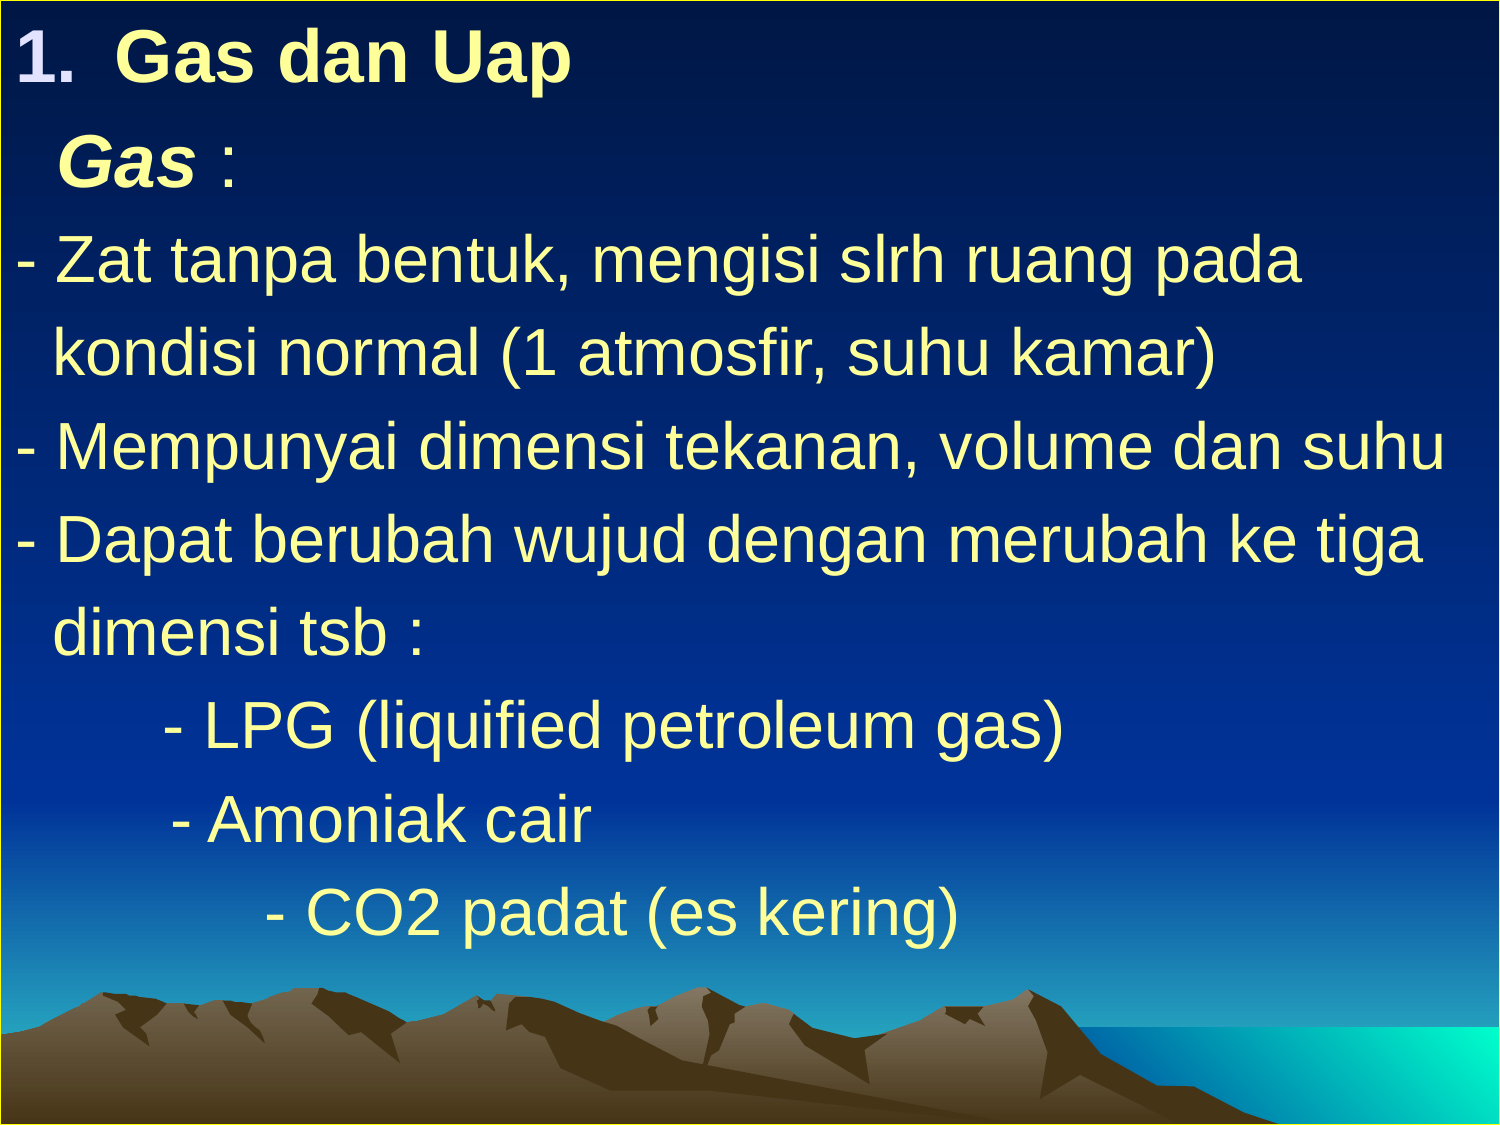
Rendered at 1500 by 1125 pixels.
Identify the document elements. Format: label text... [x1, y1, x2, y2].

list Gas dan Uap Gas : - Zat tanpa bentuk, mengisi slrh ruang pada kondisi normal (1 atmosfir, suhu kamar) - Mempunyai dimensi tekanan, volume dan suhu - Dapat berubah wujud dengan merubah ke tiga dimensi tsb : - LPG (liquified petroleum gas) - Amoniak cair - CO2 padat (es kering) [0, 0, 1500, 1125]
